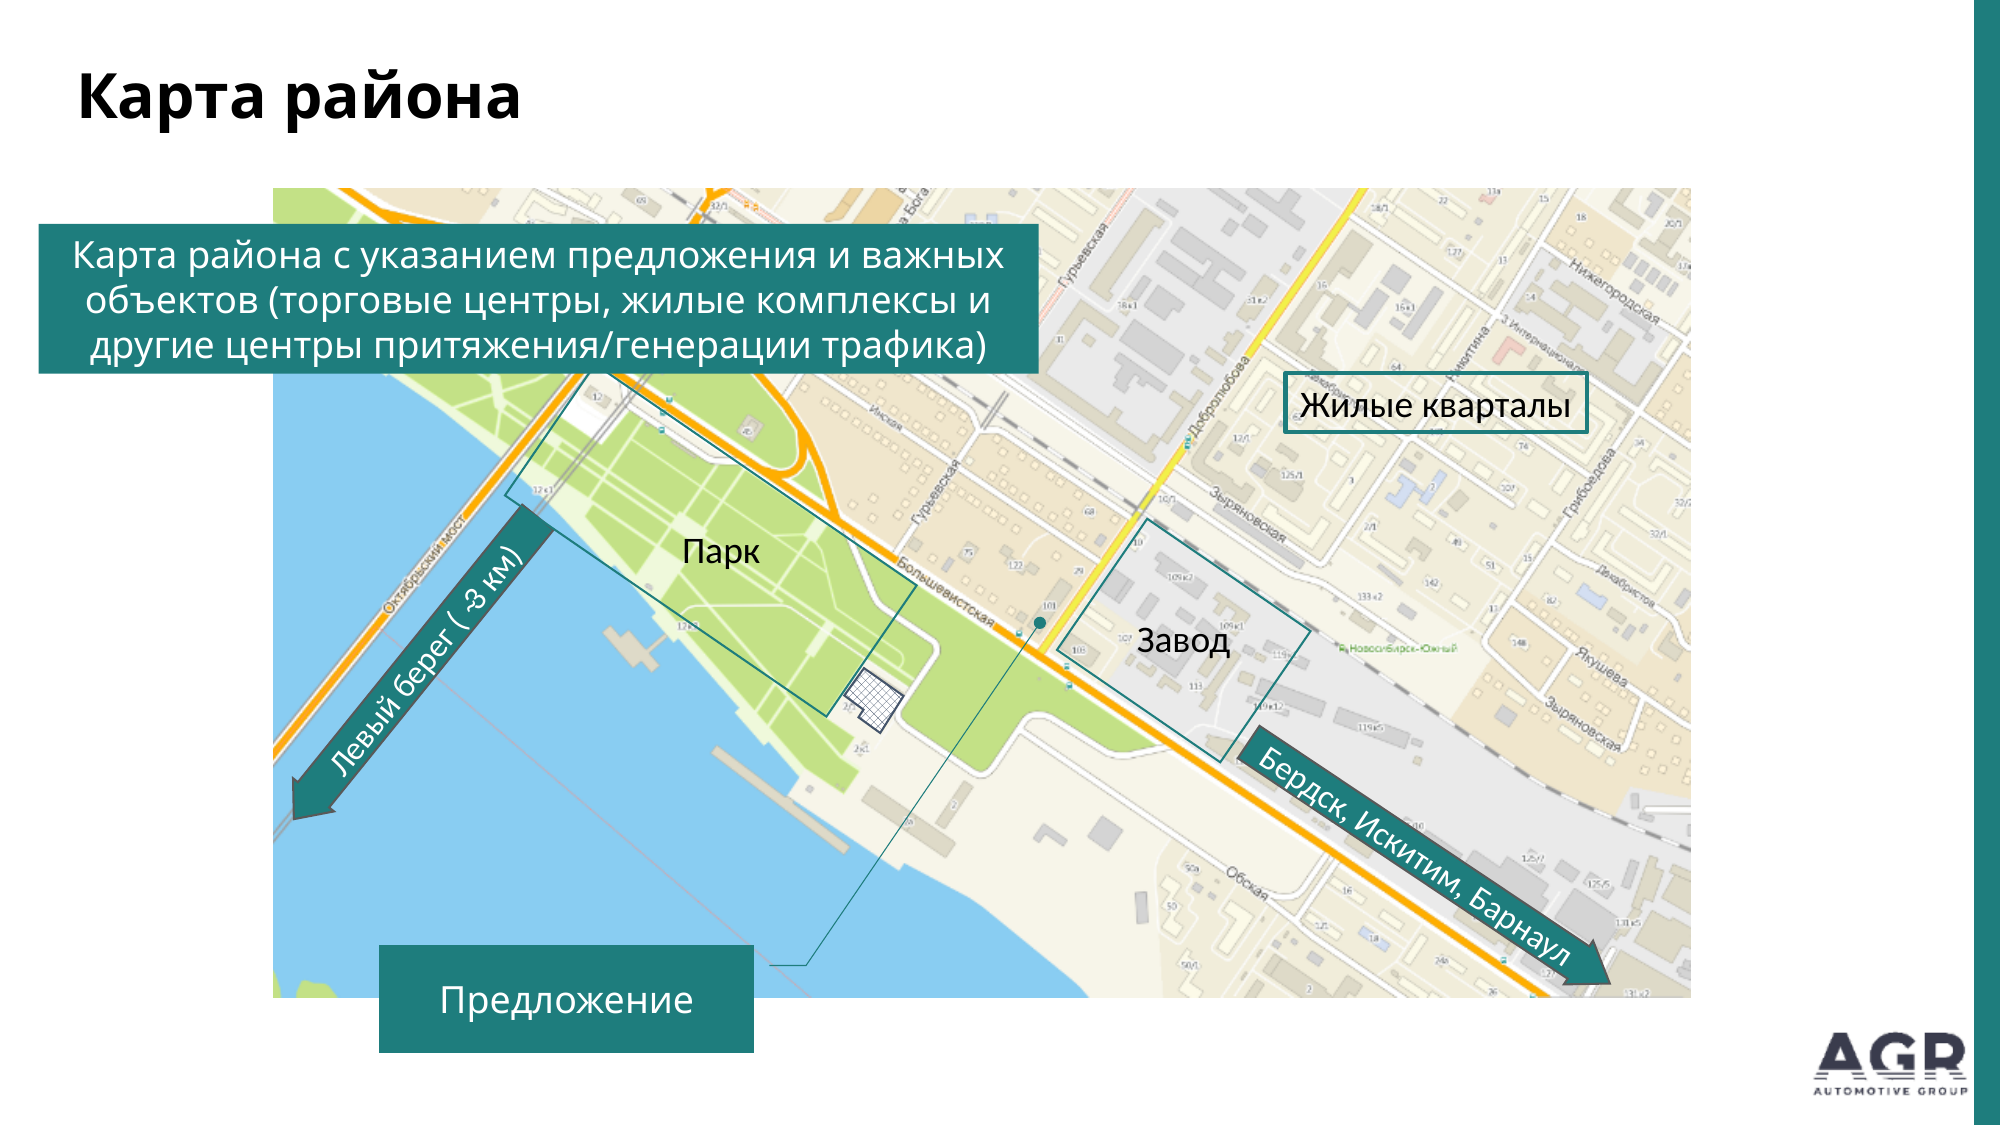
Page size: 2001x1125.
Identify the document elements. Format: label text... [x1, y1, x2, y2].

text_box Предложение [379, 998, 754, 1053]
picture [273, 188, 1691, 998]
text_box Карта района с указанием предложения и важных объектов (торговые центры, жилые комплексы и другие центры притяжения/генерации трафика) [38, 223, 273, 374]
picture [1807, 1028, 1974, 1102]
text_box [1974, 0, 2000, 1125]
text_box Карта района [61, 48, 1954, 139]
